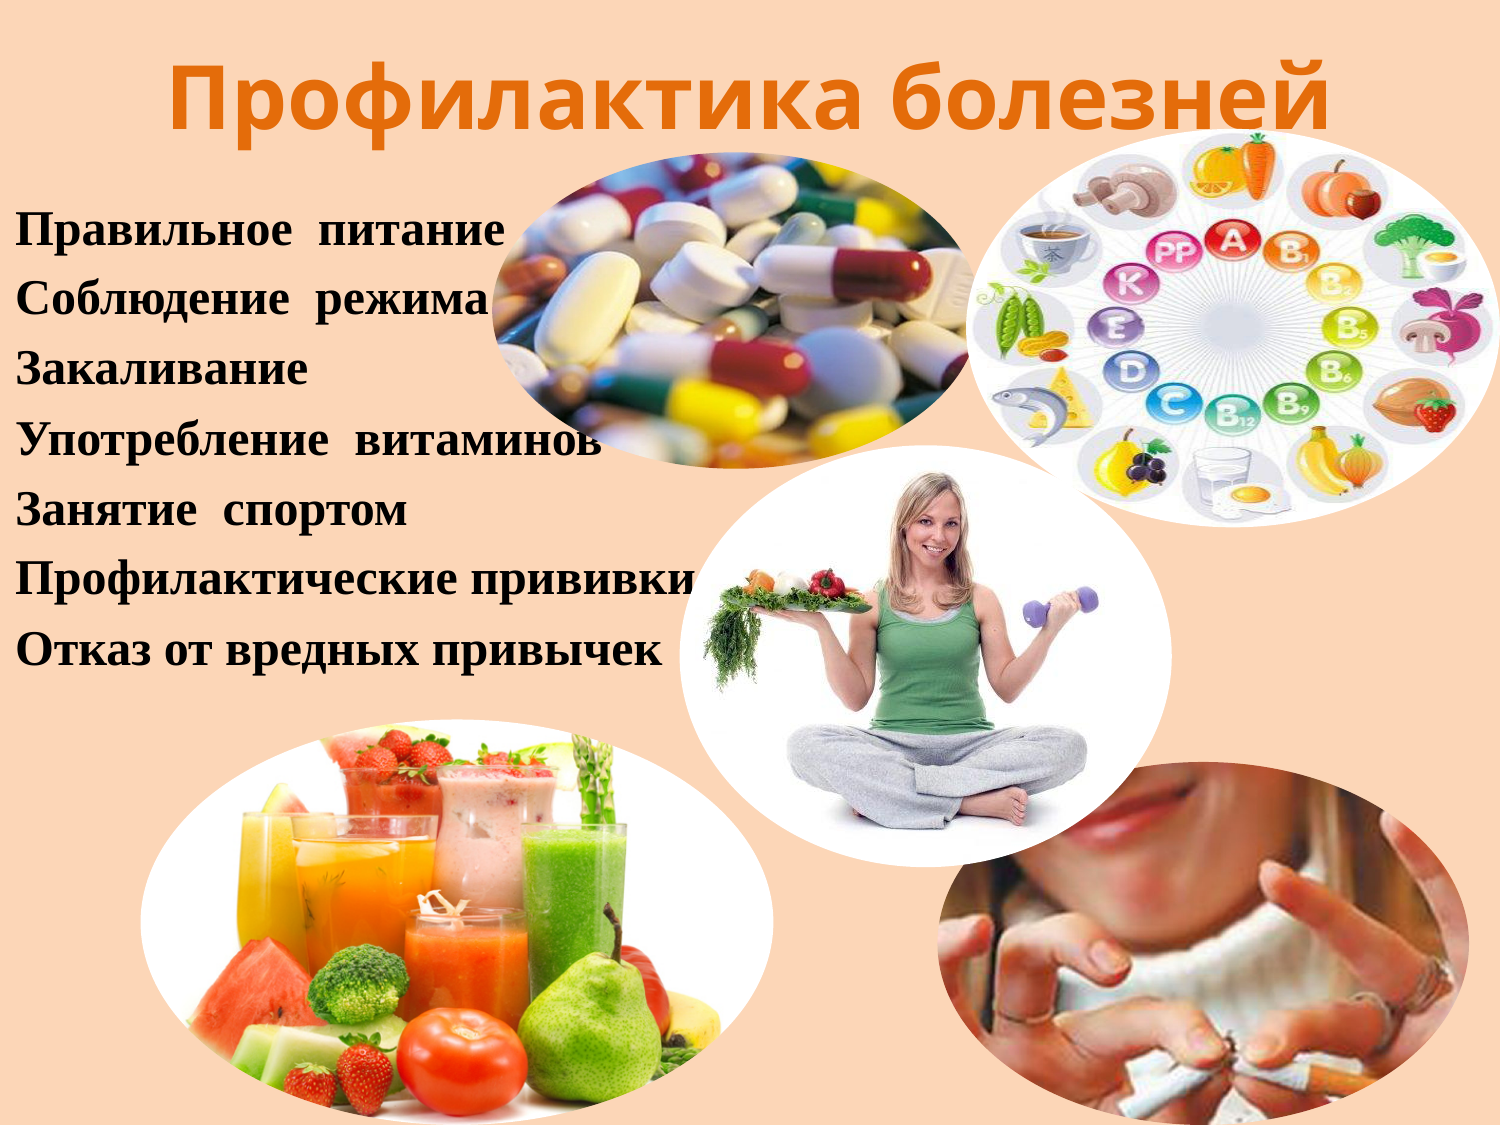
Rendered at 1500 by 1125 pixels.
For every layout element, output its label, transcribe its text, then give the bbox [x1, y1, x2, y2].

picture [140, 128, 1500, 1125]
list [491, 152, 960, 469]
title Профилактика болезней [75, 0, 1425, 187]
list Правильное питание Соблюдение режима Закаливание Употребление витаминов Занятие спортом Профилактические прививки Отказ от вредных привычек [0, 187, 674, 836]
